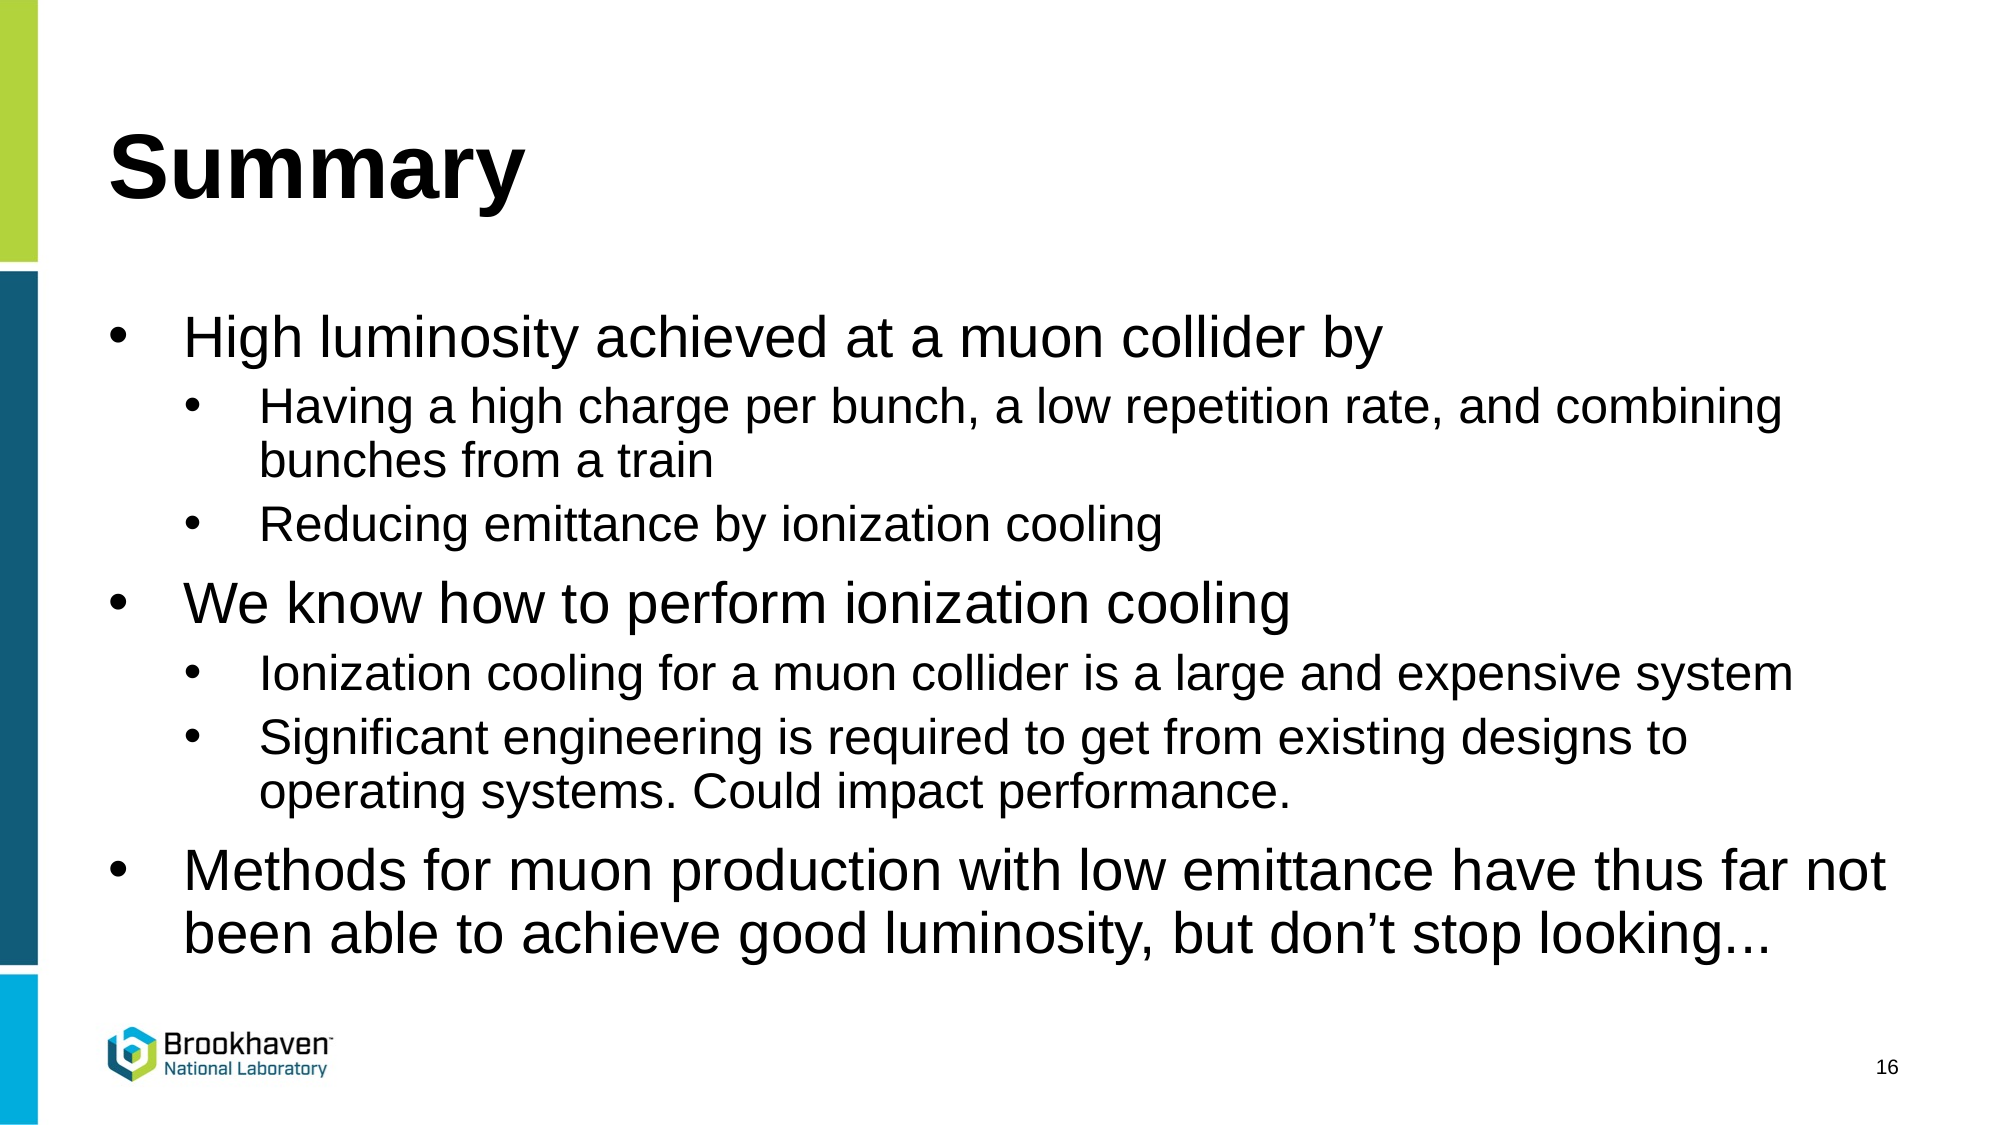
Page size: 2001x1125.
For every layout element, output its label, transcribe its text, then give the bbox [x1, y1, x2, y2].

slide_number 16 [1835, 1036, 1907, 1097]
picture [0, 0, 2001, 1125]
title Summary [93, 59, 1907, 278]
list High luminosity achieved at a muon collider by Having a high charge per bunch, a low repetition rate, and combining bunches from a train Reducing emittance by ionization cooling We know how to perform ionization cooling Ionization cooling for a muon collider is a large and expensive system Significant engineering is required to get from existing designs to operating systems. Could impact performance. Methods for muon production with low emittance have thus far not been able to achieve good luminosity, but don’t stop looking... [93, 299, 1907, 990]
